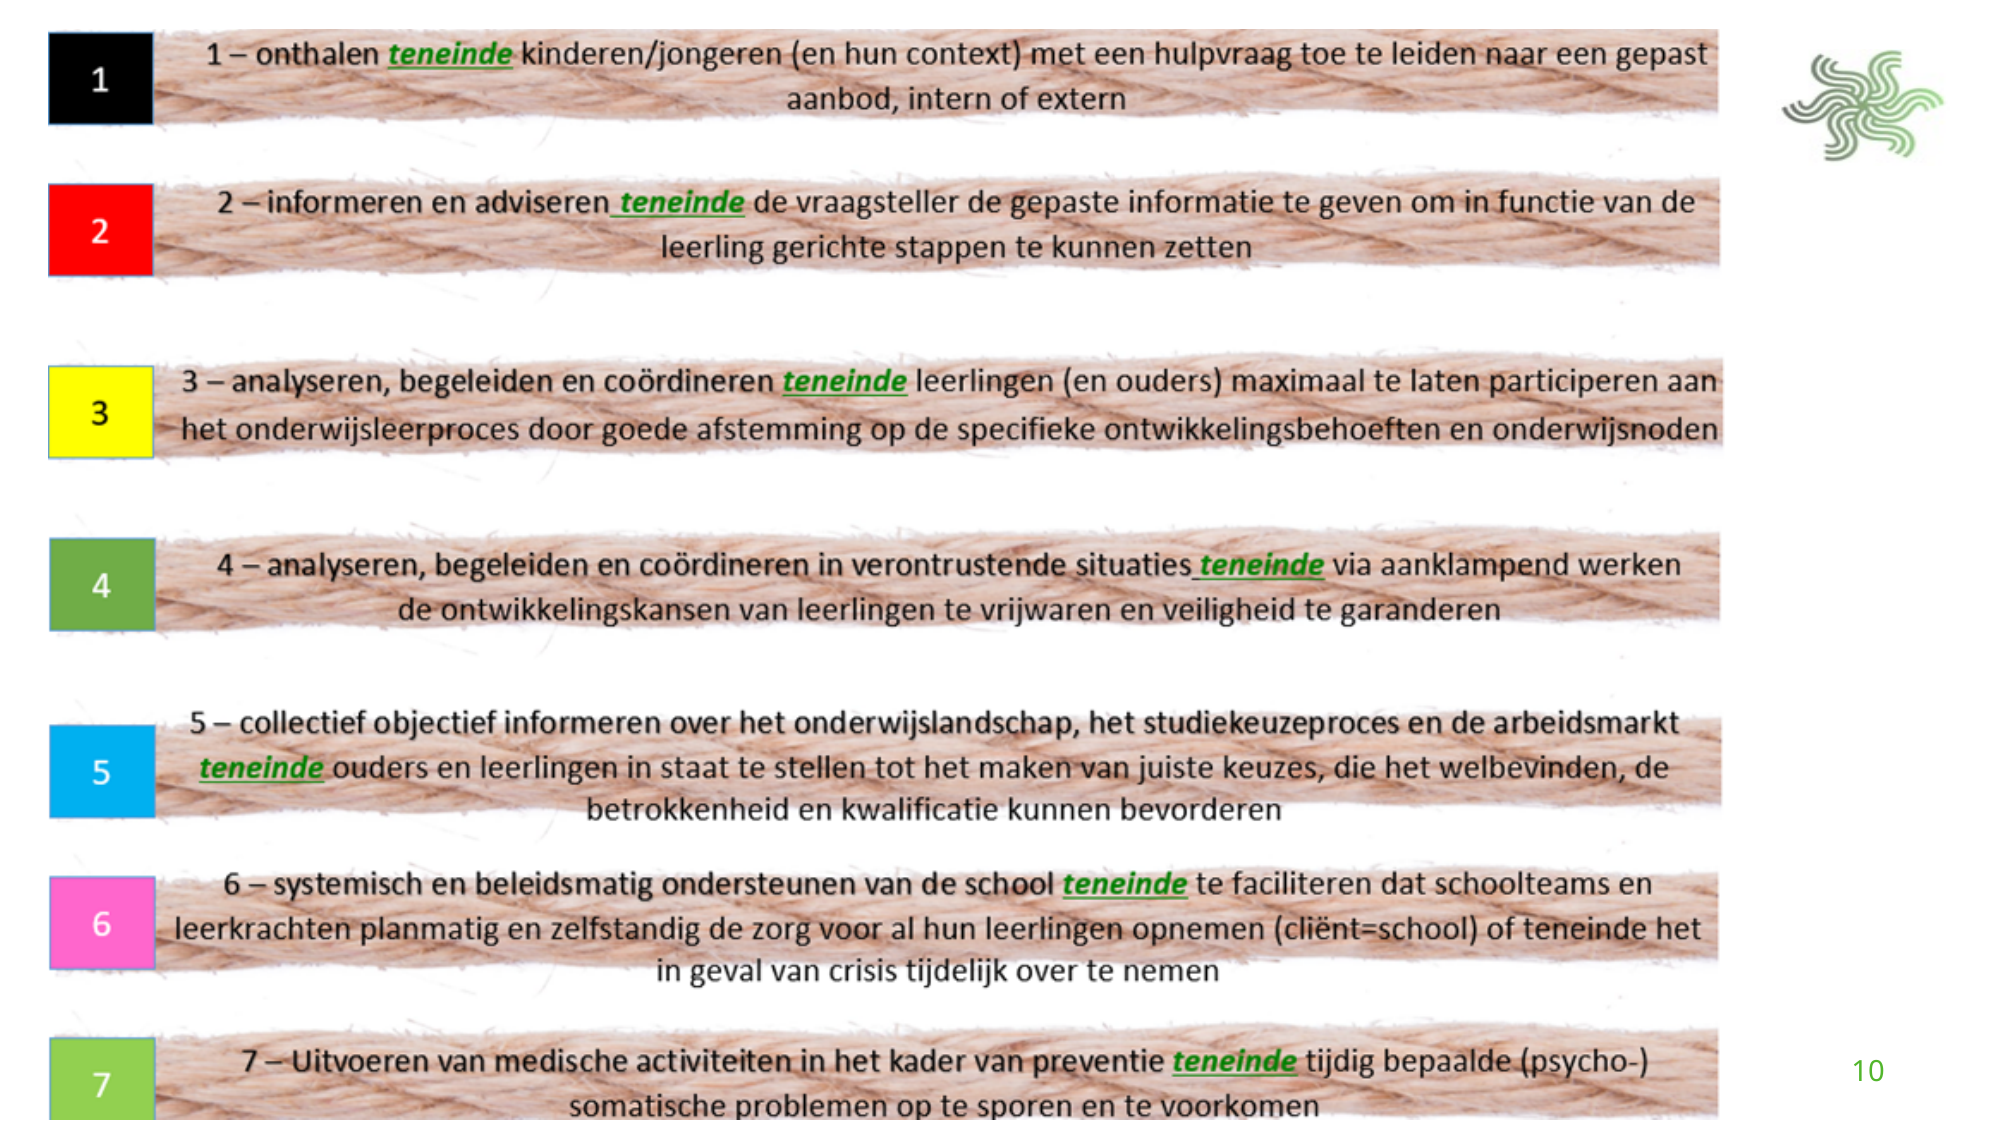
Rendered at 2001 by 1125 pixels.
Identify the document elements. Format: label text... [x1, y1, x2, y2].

picture [1776, 49, 1950, 166]
picture [48, 28, 1731, 1121]
slide_number 10 [1733, 1042, 1900, 1103]
